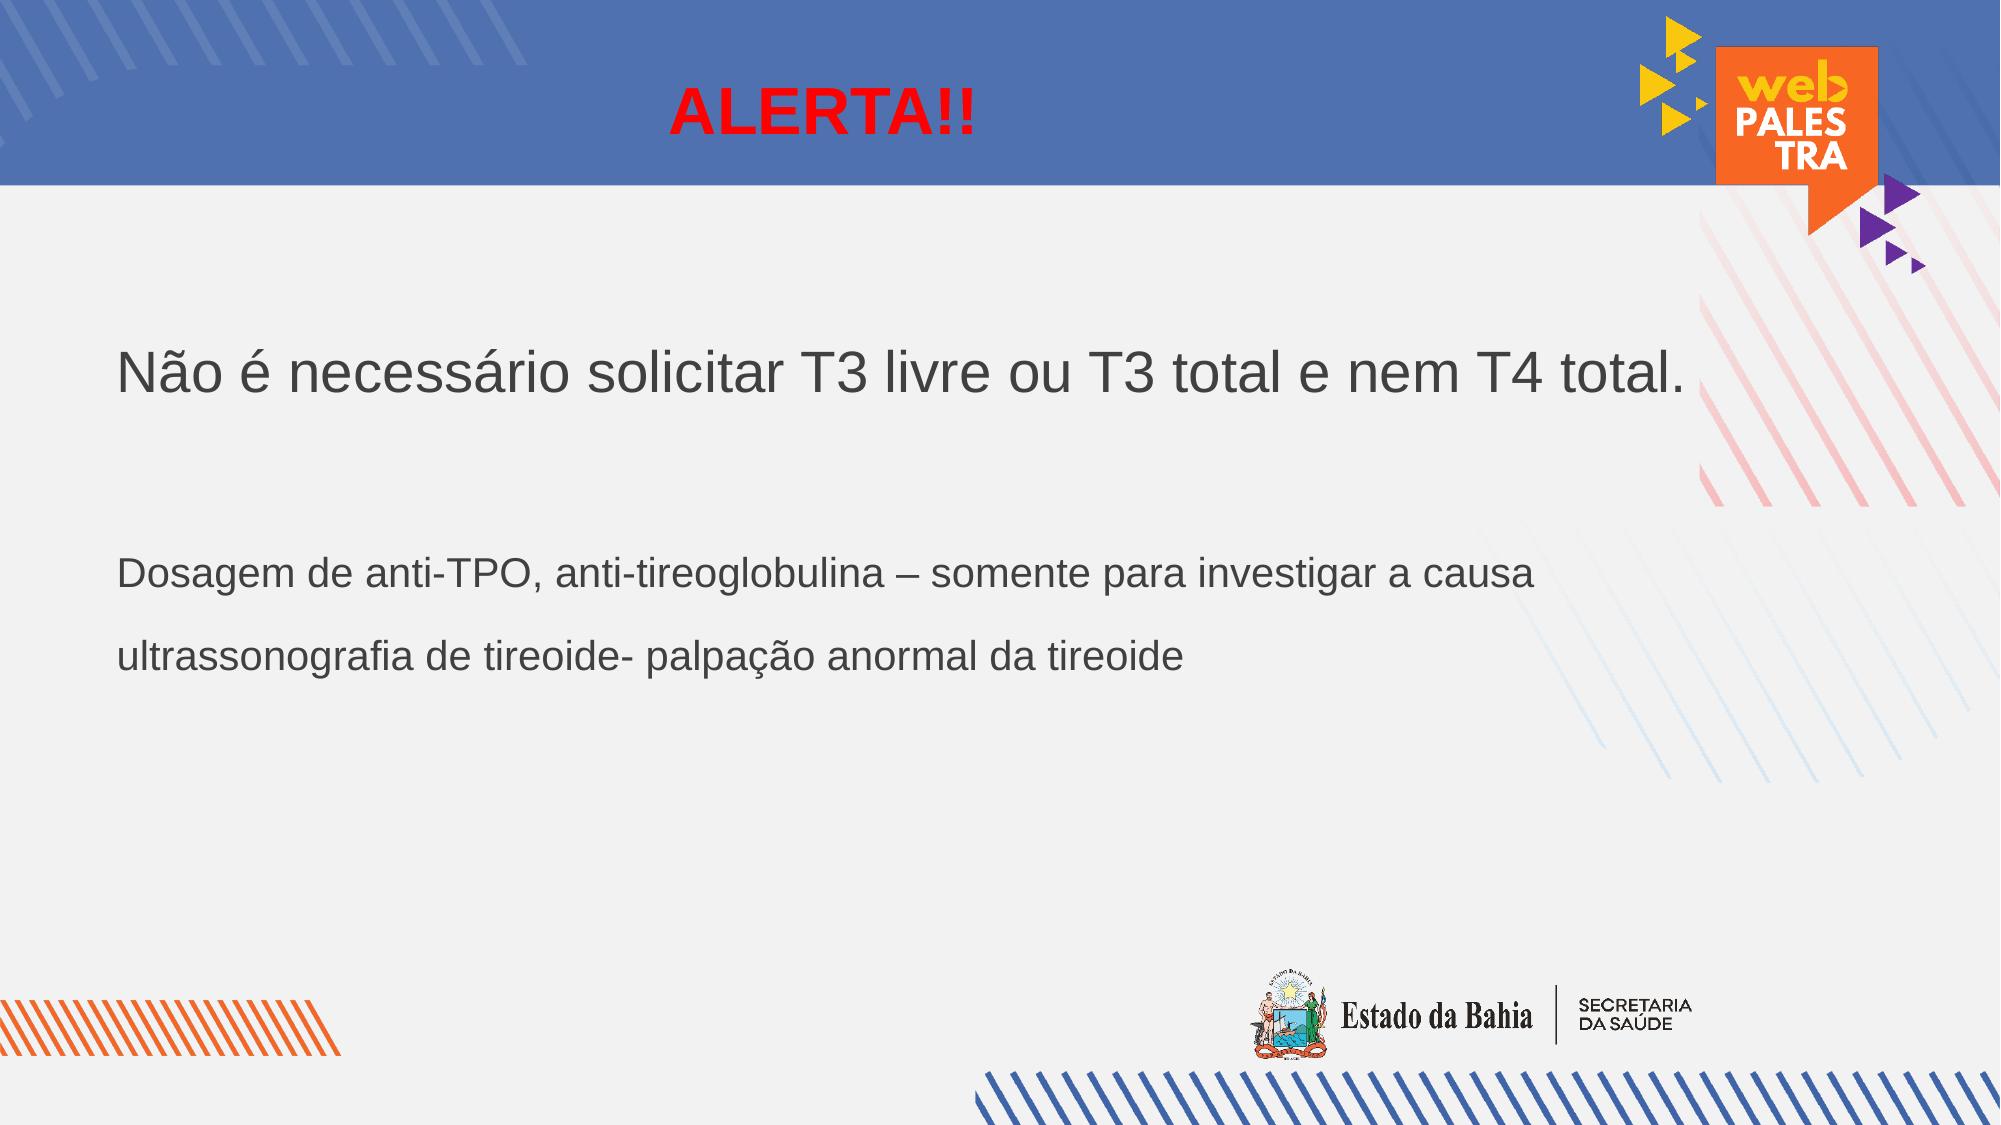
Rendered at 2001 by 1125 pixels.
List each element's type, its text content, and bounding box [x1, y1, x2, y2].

title ALERTA!! [93, 22, 1555, 174]
picture [1250, 969, 1692, 1060]
picture [1358, 16, 2000, 783]
text_box Não é necessário solicitar T3 livre ou T3 total e nem T4 total. Dosagem de anti-TPO, anti-tireoglobulina – somente para investigar a causa ultrassonografia de tireoide- palpação anormal da tireoide [101, 309, 1847, 867]
picture [0, 1000, 384, 1056]
